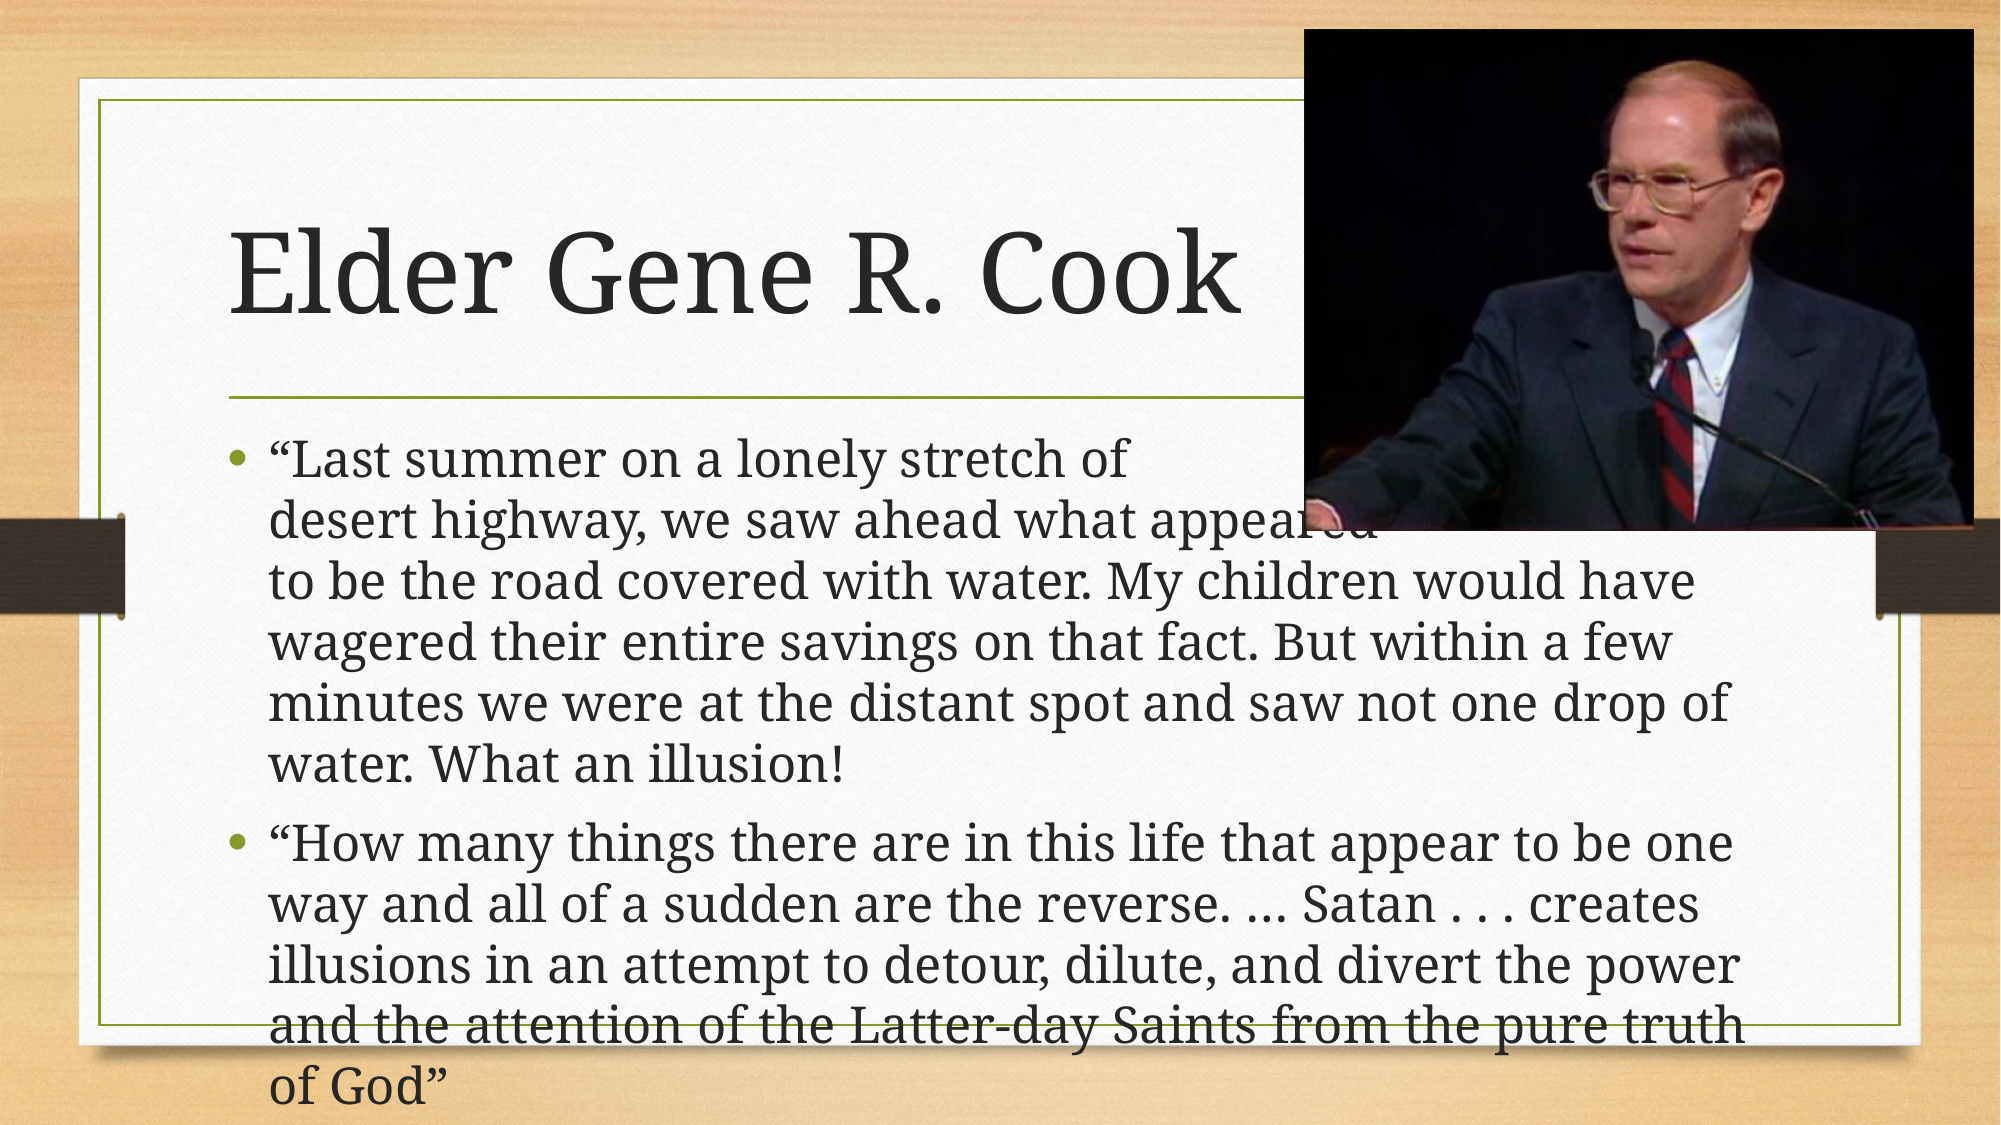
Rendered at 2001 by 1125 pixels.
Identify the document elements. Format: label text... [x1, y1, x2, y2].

list “Last summer on a lonely stretch of desert highway, we saw ahead what appeared to be the road covered with water. My children would have wagered their entire savings on that fact. But within a few minutes we were at the distant spot and saw not one drop of water. What an illusion! “How many things there are in this life that appear to be one way and all of a sudden are the reverse. … Satan . . . creates illusions in an attempt to detour, dilute, and divert the power and the attention of the Latter-day Saints from the pure truth of God” [212, 419, 1788, 1125]
title Elder Gene R. Cook [212, 161, 1304, 375]
picture [0, 0, 2001, 1125]
